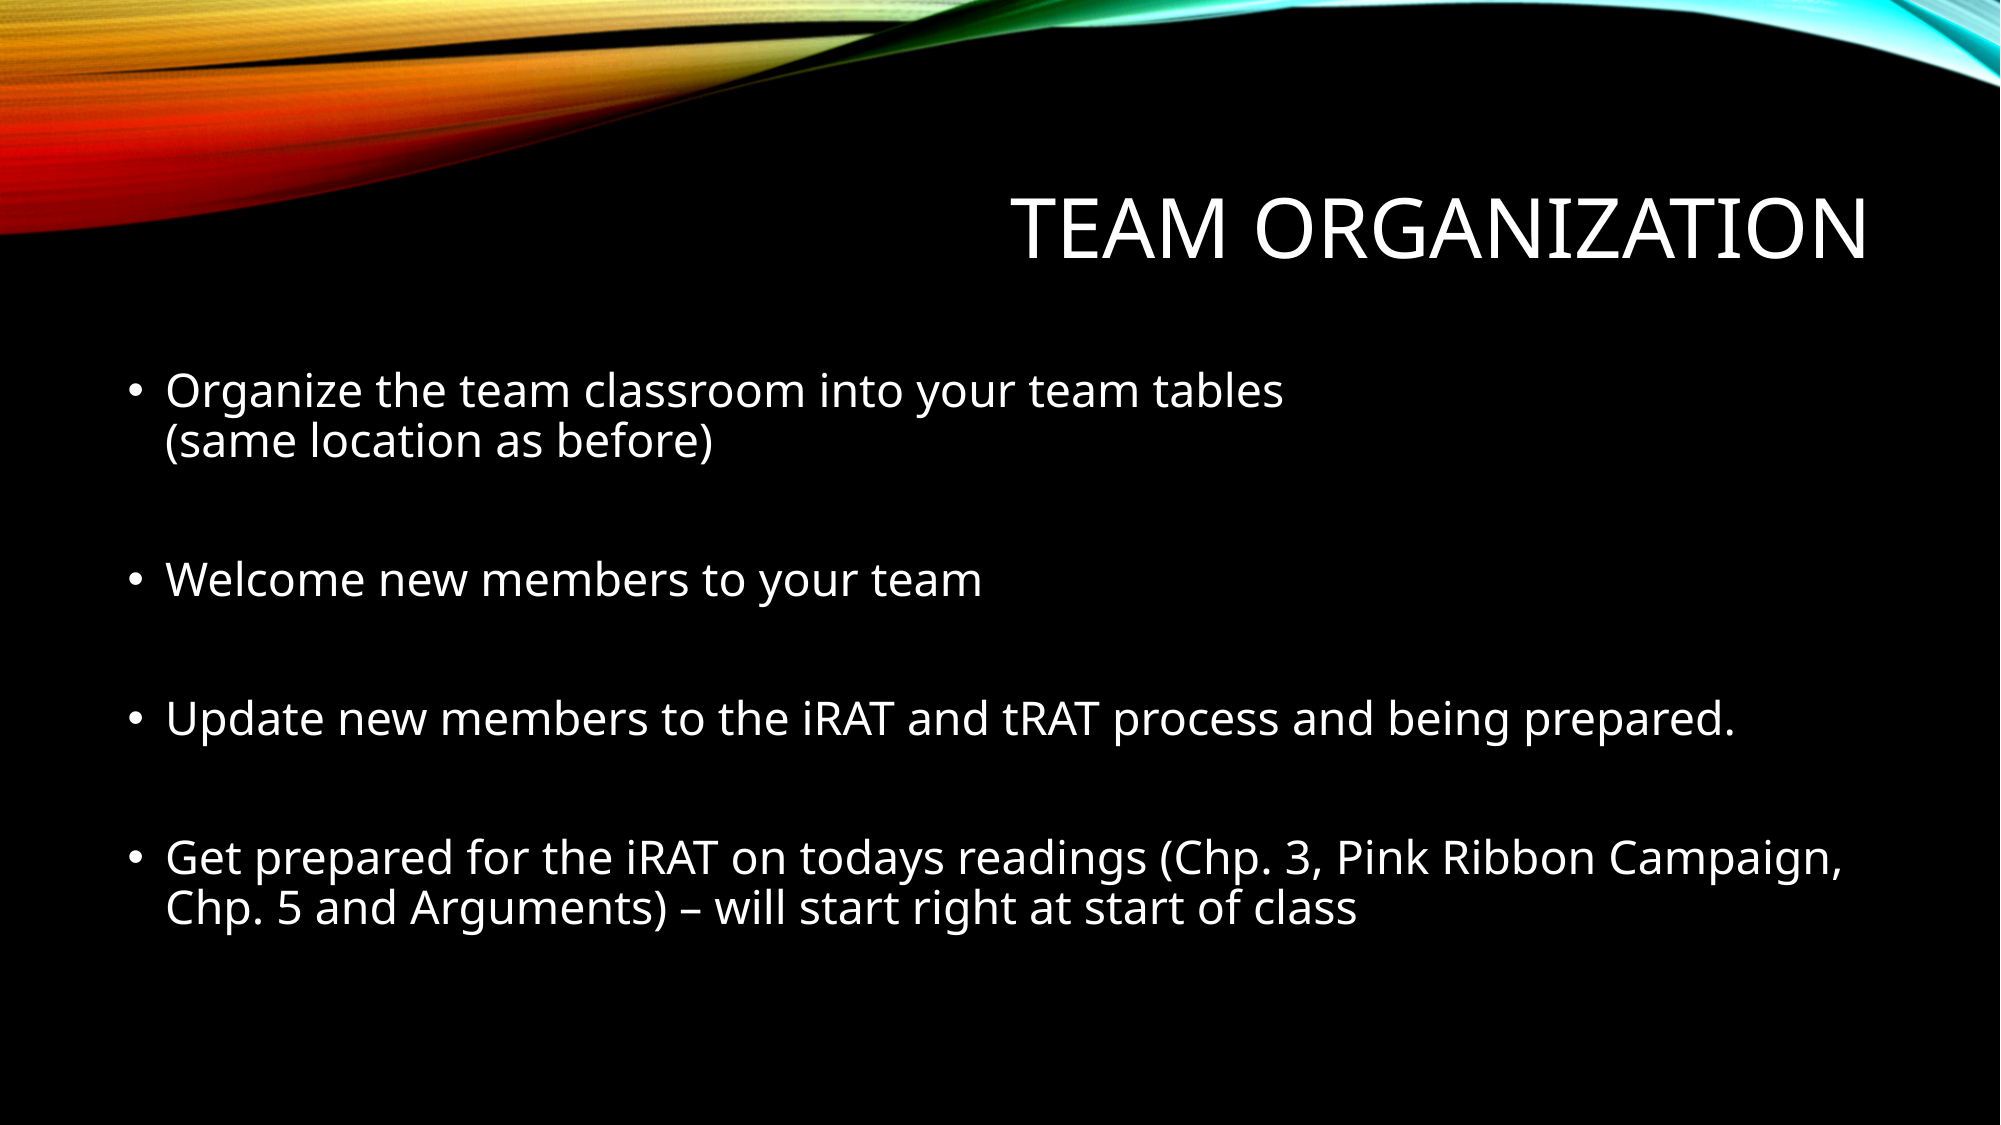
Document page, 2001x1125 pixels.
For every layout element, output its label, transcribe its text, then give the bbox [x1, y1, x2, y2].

title TEAM ORGANIZATION [474, 125, 1888, 338]
picture [0, 0, 2000, 237]
list Organize the team classroom into your team tables (same location as before) Welcome new members to your team Update new members to the iRAT and tRAT process and being prepared. Get prepared for the iRAT on todays readings (Chp. 3, Pink Ribbon Campaign, Chp. 5 and Arguments) – will start right at start of class [112, 360, 1888, 946]
